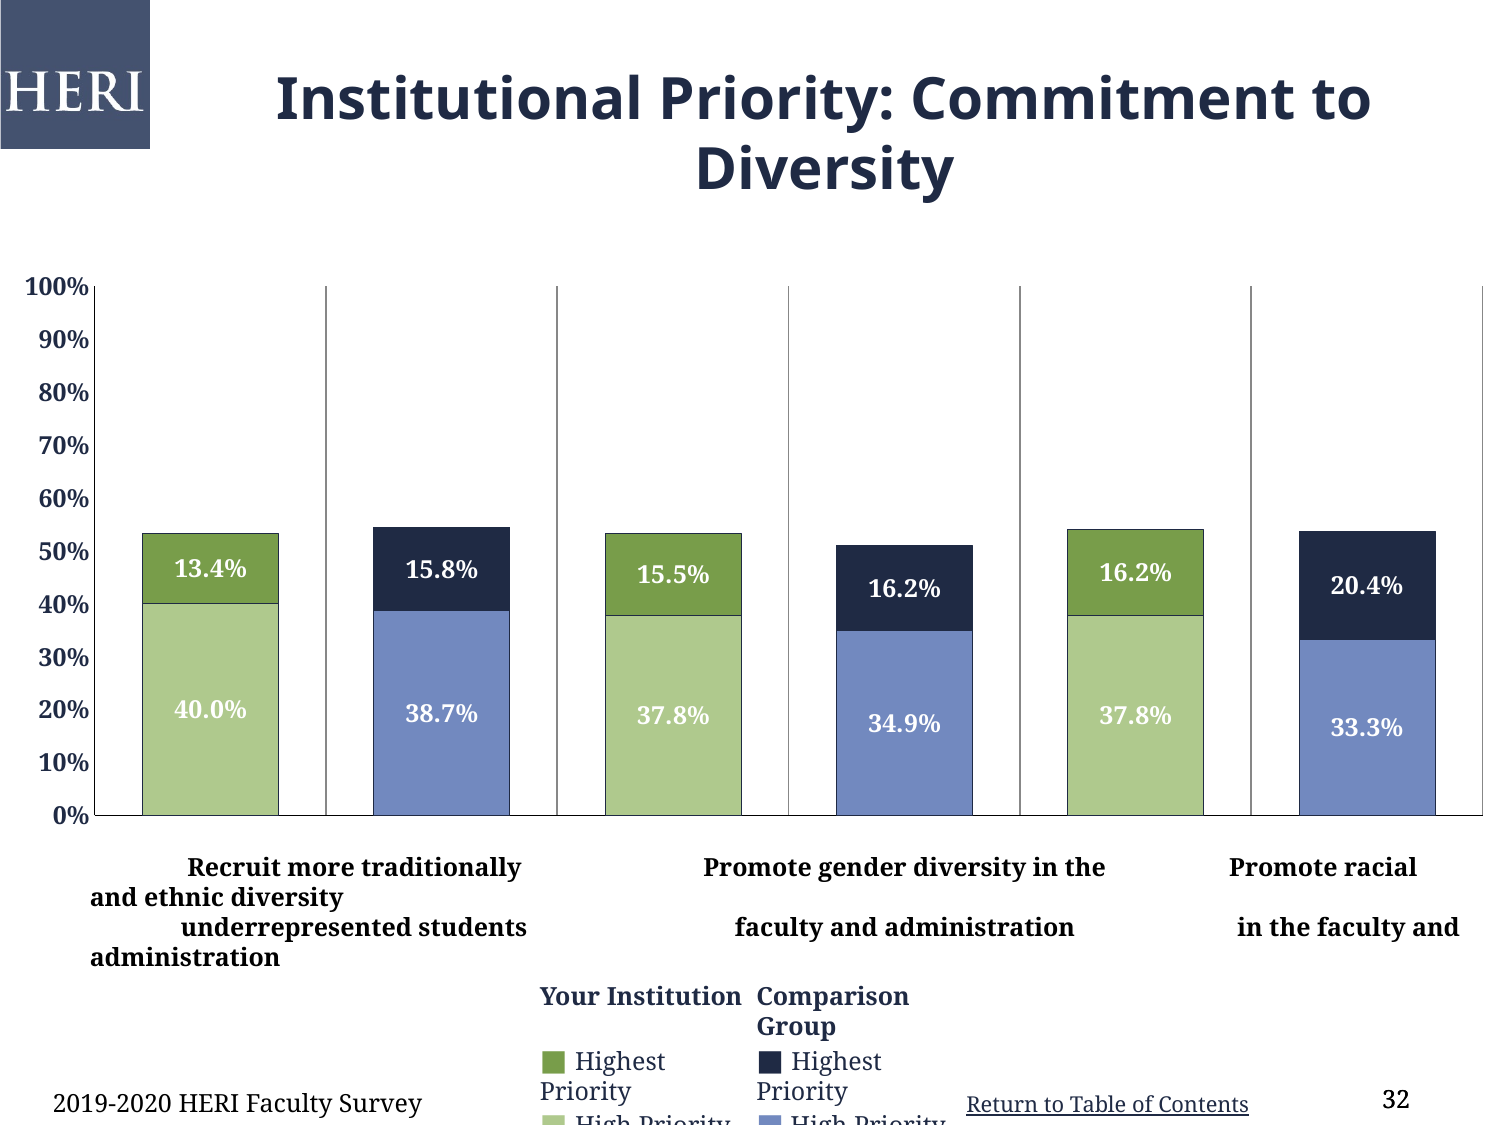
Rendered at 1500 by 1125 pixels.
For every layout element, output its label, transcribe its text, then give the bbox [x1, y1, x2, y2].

text_box Recruit more traditionally Promote gender diversity in the Promote racial and ethnic diversity underrepresented students faculty and administration in the faculty and administration [74, 844, 1484, 980]
title Institutional Priority: Commitment to Diversity [149, 24, 1500, 238]
picture [0, 0, 150, 149]
chart [8, 262, 1484, 833]
text_box Your Institution ■ Highest Priority ■ High Priority Comparison Group ■ Highest Priority ■ High Priority [524, 980, 988, 1125]
slide_number 32 [1349, 1049, 1426, 1125]
footer 2019-2020 HERI Faculty Survey [37, 1049, 513, 1125]
